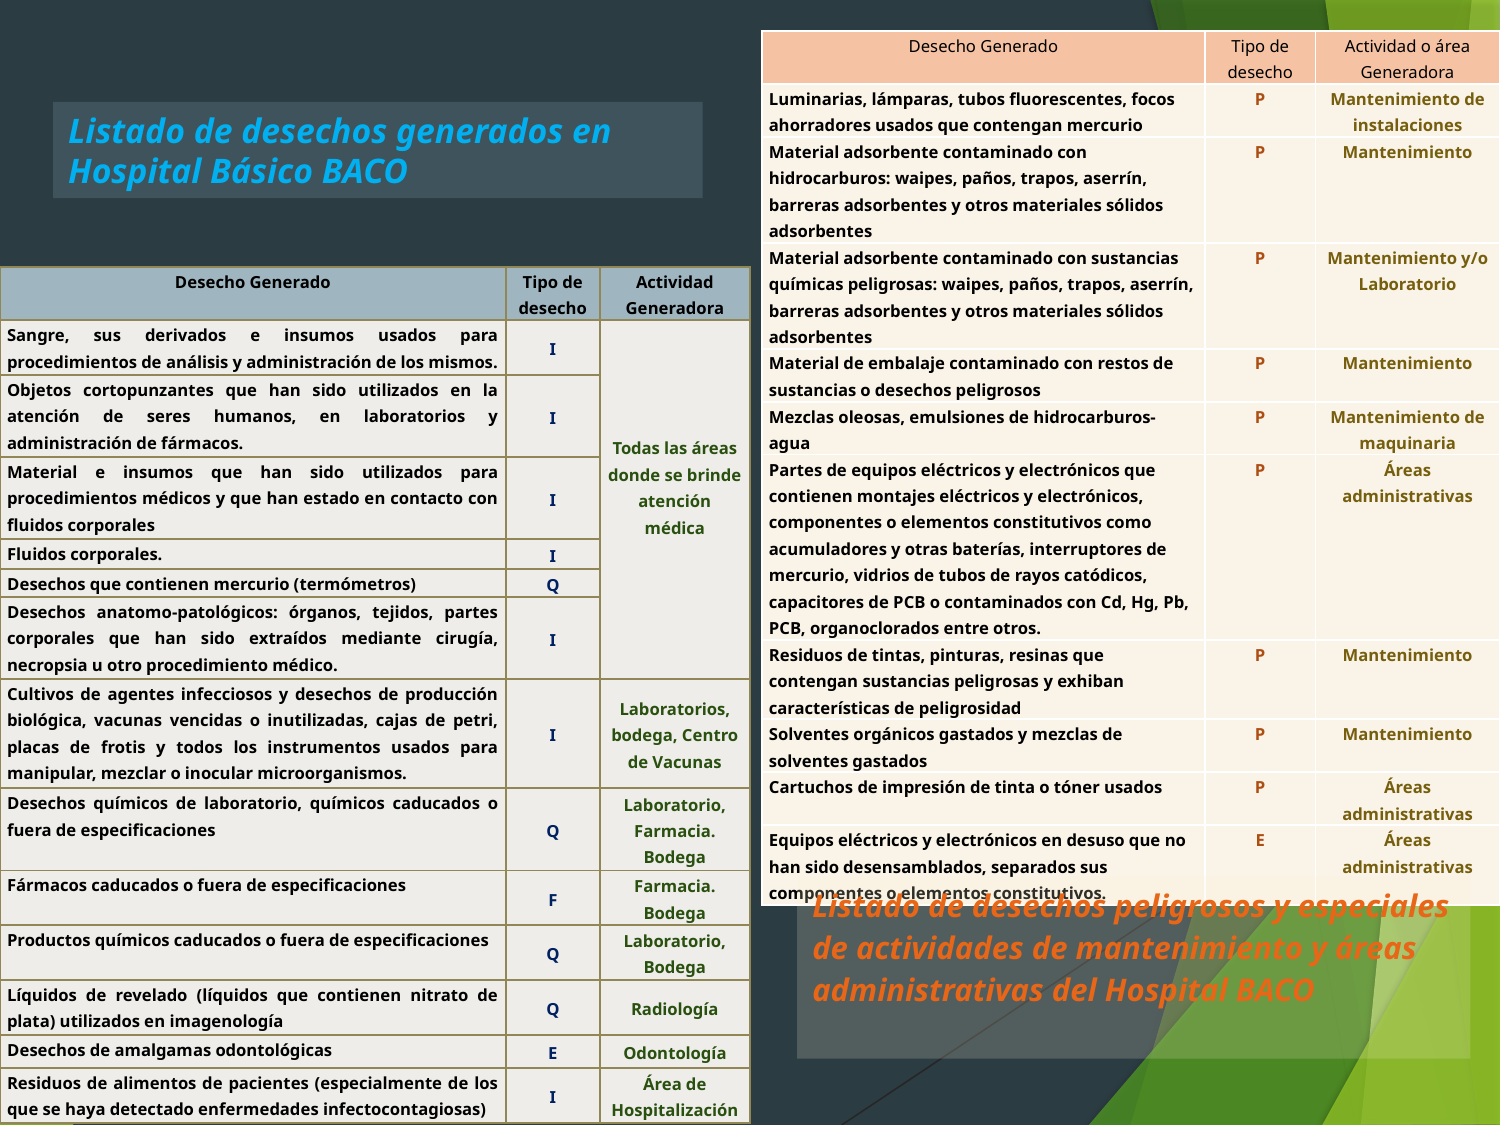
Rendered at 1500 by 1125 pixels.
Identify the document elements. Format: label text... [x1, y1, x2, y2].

table_header Desecho Generado [763, 32, 1204, 83]
table_cell Área de Hospitalización [601, 1069, 749, 1122]
table_cell Residuos de tintas, pinturas, resinas que contengan sustancias peligrosas y exhiban características de peligrosidad [763, 641, 1204, 718]
table_cell Solventes orgánicos gastados y mezclas de solventes gastados [763, 720, 1204, 771]
table_header Actividad Generadora [601, 268, 749, 319]
table_cell Todas las áreas donde se brinde atención médica [601, 321, 749, 678]
table_cell P [1206, 138, 1315, 242]
table_cell Laboratorio, Farmacia. Bodega [601, 789, 749, 870]
table_header Desecho Generado [1, 268, 505, 319]
table_cell Mantenimiento y/o Laboratorio [1316, 244, 1499, 348]
table_cell Luminarias, lámparas, tubos fluorescentes, focos ahorradores usados que contengan mercurio [763, 85, 1204, 136]
table_cell Fármacos caducados o fuera de especificaciones [1, 871, 505, 924]
table_cell I [507, 680, 599, 787]
table_cell Mantenimiento [1316, 138, 1499, 242]
table_cell I [507, 540, 599, 568]
table_cell F [507, 871, 599, 924]
table_cell Q [507, 981, 599, 1034]
table_cell Equipos eléctricos y electrónicos en desuso que no han sido desensamblados, separados sus componentes o elementos constitutivos. [763, 826, 1204, 904]
table_cell Residuos de alimentos de pacientes (especialmente de los que se haya detectado enfermedades infectocontagiosas) [1, 1069, 505, 1122]
table_cell Cartuchos de impresión de tinta o tóner usados [763, 773, 1204, 824]
table_cell Fluidos corporales. [1, 540, 505, 568]
table_cell Laboratorio, Bodega [601, 926, 749, 979]
table_cell Material adsorbente contaminado con sustancias químicas peligrosas: waipes, paños, trapos, aserrín, barreras adsorbentes y otros materiales sólidos adsorbentes [763, 244, 1204, 348]
table_cell P [1206, 85, 1315, 136]
table_cell E [507, 1036, 599, 1067]
table_cell Líquidos de revelado (líquidos que contienen nitrato de plata) utilizados en imagenología [1, 981, 505, 1034]
table_cell Farmacia. Bodega [601, 871, 749, 924]
table_cell Material e insumos que han sido utilizados para procedimientos médicos y que han estado en contacto con fluidos corporales [1, 458, 505, 538]
table_header Actividad o área Generadora [1316, 32, 1499, 83]
table_cell P [1206, 773, 1315, 824]
table_cell P [1206, 720, 1315, 771]
table_cell Q [507, 570, 599, 596]
table_cell Mezclas oleosas, emulsiones de hidrocarburos- agua [763, 403, 1204, 454]
table_cell Q [507, 789, 599, 870]
table_cell Desechos que contienen mercurio (termómetros) [1, 570, 505, 596]
table_cell Partes de equipos eléctricos y electrónicos que contienen montajes eléctricos y electrónicos, componentes o elementos constitutivos como acumuladores y otras baterías, interruptores de mercurio, vidrios de tubos de rayos catódicos, capacitores de PCB o contaminados con Cd, Hg, Pb, PCB, organoclorados entre otros. [763, 455, 1204, 639]
table_cell Material de embalaje contaminado con restos de sustancias o desechos peligrosos [763, 350, 1204, 401]
table_cell Productos químicos caducados o fuera de especificaciones [1, 926, 505, 979]
table_cell Mantenimiento [1316, 350, 1499, 401]
table_cell Áreas administrativas [1316, 773, 1499, 824]
table_cell Mantenimiento [1316, 720, 1499, 771]
table_cell Desechos químicos de laboratorio, químicos caducados o fuera de especificaciones [1, 789, 505, 870]
table_header Tipo de desecho [507, 268, 599, 319]
table_cell Mantenimiento de maquinaria [1316, 403, 1499, 454]
table_cell Material adsorbente contaminado con hidrocarburos: waipes, paños, trapos, aserrín, barreras adsorbentes y otros materiales sólidos adsorbentes [763, 138, 1204, 242]
table_cell Mantenimiento [1316, 641, 1499, 718]
table_cell Mantenimiento de instalaciones [1316, 85, 1499, 136]
table_cell P [1206, 641, 1315, 718]
table_cell Q [507, 926, 599, 979]
text_box Listado de desechos peligrosos y especiales de actividades de mantenimiento y áreas administrativas del Hospital BACO [797, 876, 1471, 1059]
table_cell I [507, 598, 599, 678]
table_cell E [1206, 826, 1315, 876]
table_cell I [507, 376, 599, 456]
title Listado de desechos generados en Hospital Básico BACO [53, 101, 703, 199]
table_cell I [507, 458, 599, 538]
table_cell Desechos de amalgamas odontológicas [1, 1036, 505, 1067]
table_cell Radiología [601, 981, 749, 1034]
table_cell Desechos anatomo-patológicos: órganos, tejidos, partes corporales que han sido extraídos mediante cirugía, necropsia u otro procedimiento médico. [1, 598, 505, 678]
table_cell Sangre, sus derivados e insumos usados para procedimientos de análisis y administración de los mismos. [1, 321, 505, 374]
table_cell Objetos cortopunzantes que han sido utilizados en la atención de seres humanos, en laboratorios y administración de fármacos. [1, 376, 505, 456]
table_cell P [1206, 403, 1315, 454]
table_cell Laboratorios, bodega, Centro de Vacunas [601, 680, 749, 787]
table_cell Odontología [601, 1036, 749, 1067]
table_cell I [507, 1069, 599, 1122]
table_cell Áreas administrativas [1316, 826, 1499, 904]
table_cell P [1206, 455, 1315, 639]
table_cell P [1206, 350, 1315, 401]
table_cell Áreas administrativas [1316, 455, 1499, 639]
table_header Tipo de desecho [1206, 32, 1315, 83]
table_cell I [507, 321, 599, 374]
table_cell Cultivos de agentes infecciosos y desechos de producción biológica, vacunas vencidas o inutilizadas, cajas de petri, placas de frotis y todos los instrumentos usados para manipular, mezclar o inocular microorganismos. [1, 680, 505, 787]
table_cell P [1206, 244, 1315, 348]
